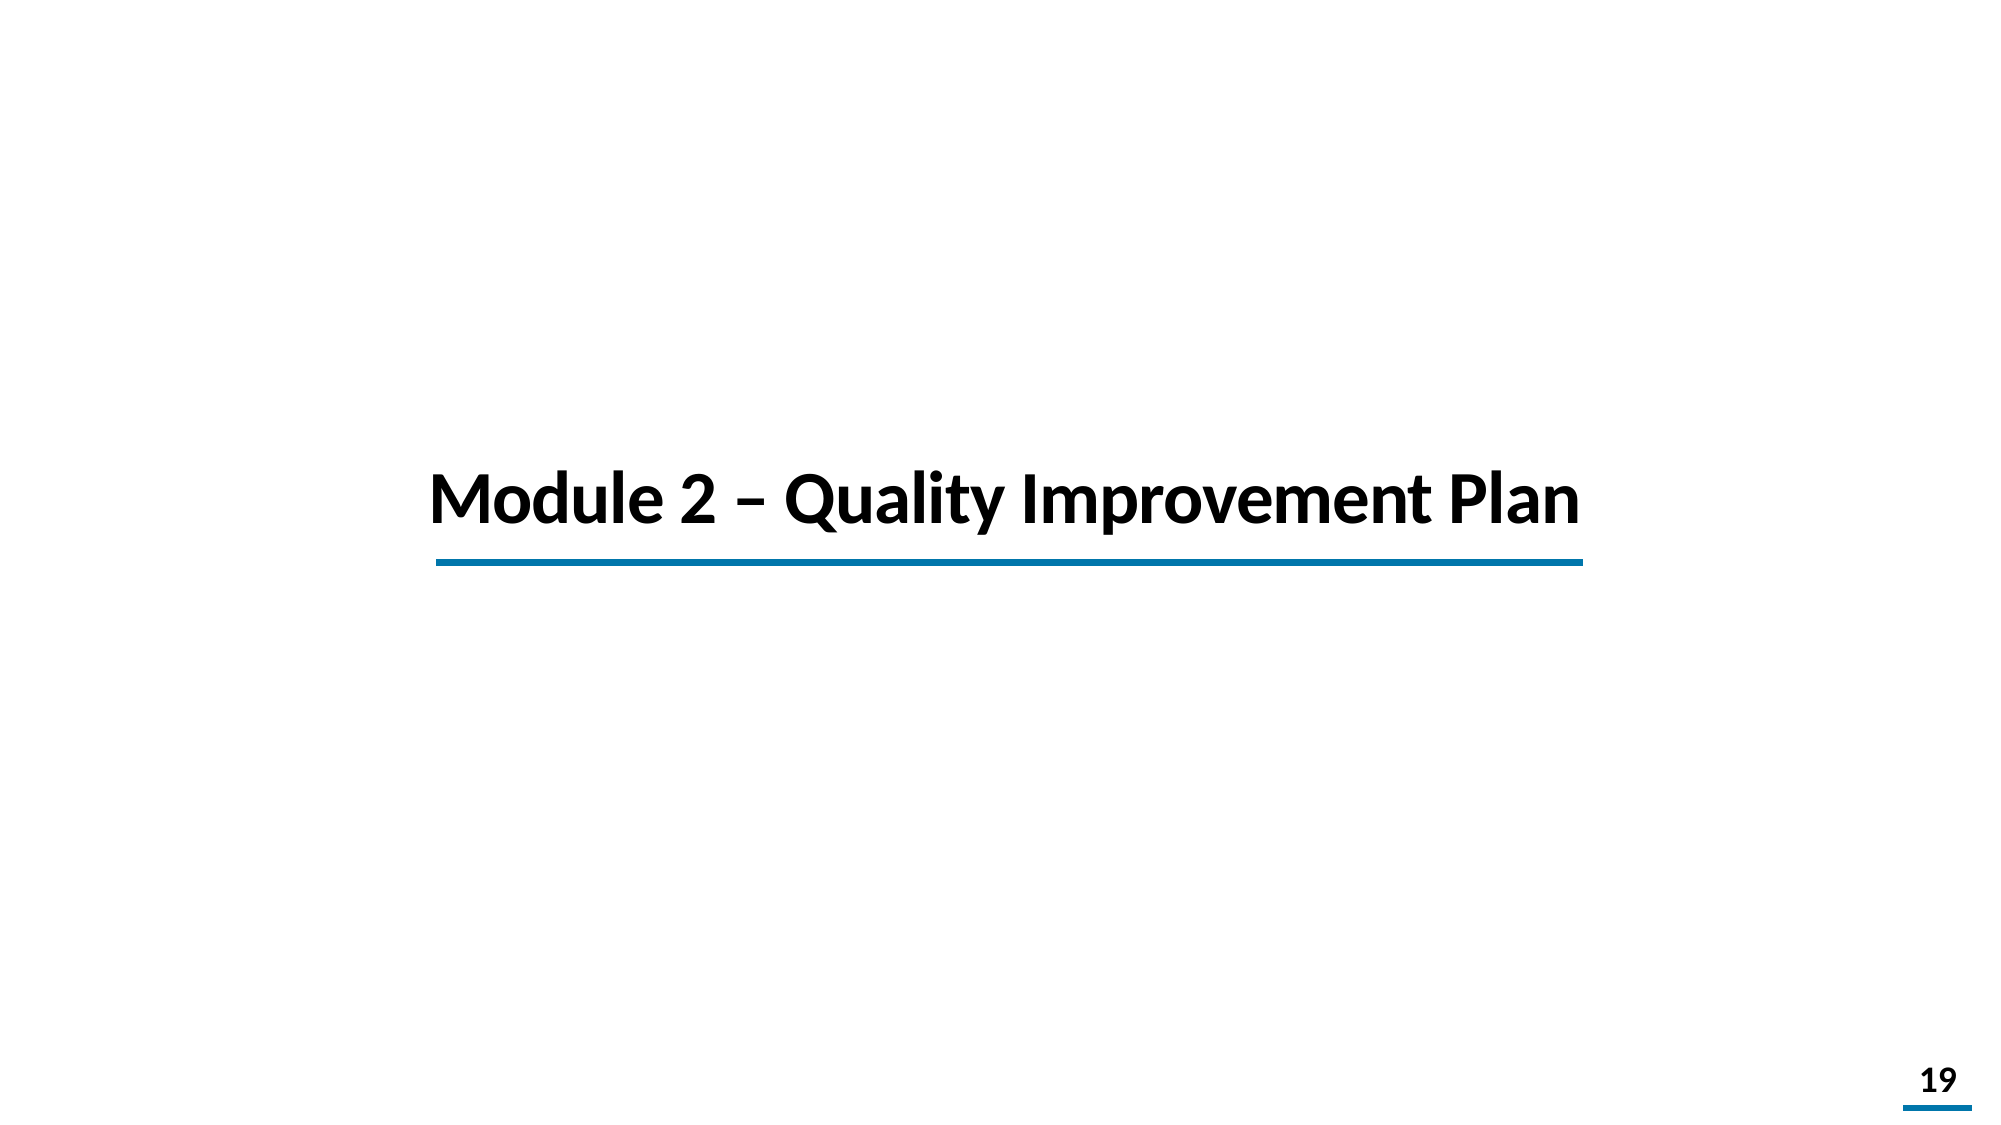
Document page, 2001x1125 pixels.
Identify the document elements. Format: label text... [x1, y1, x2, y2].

text_box 19 [1890, 1047, 1972, 1108]
text_box Module 2 – Quality Improvement Plan [87, 427, 1790, 546]
